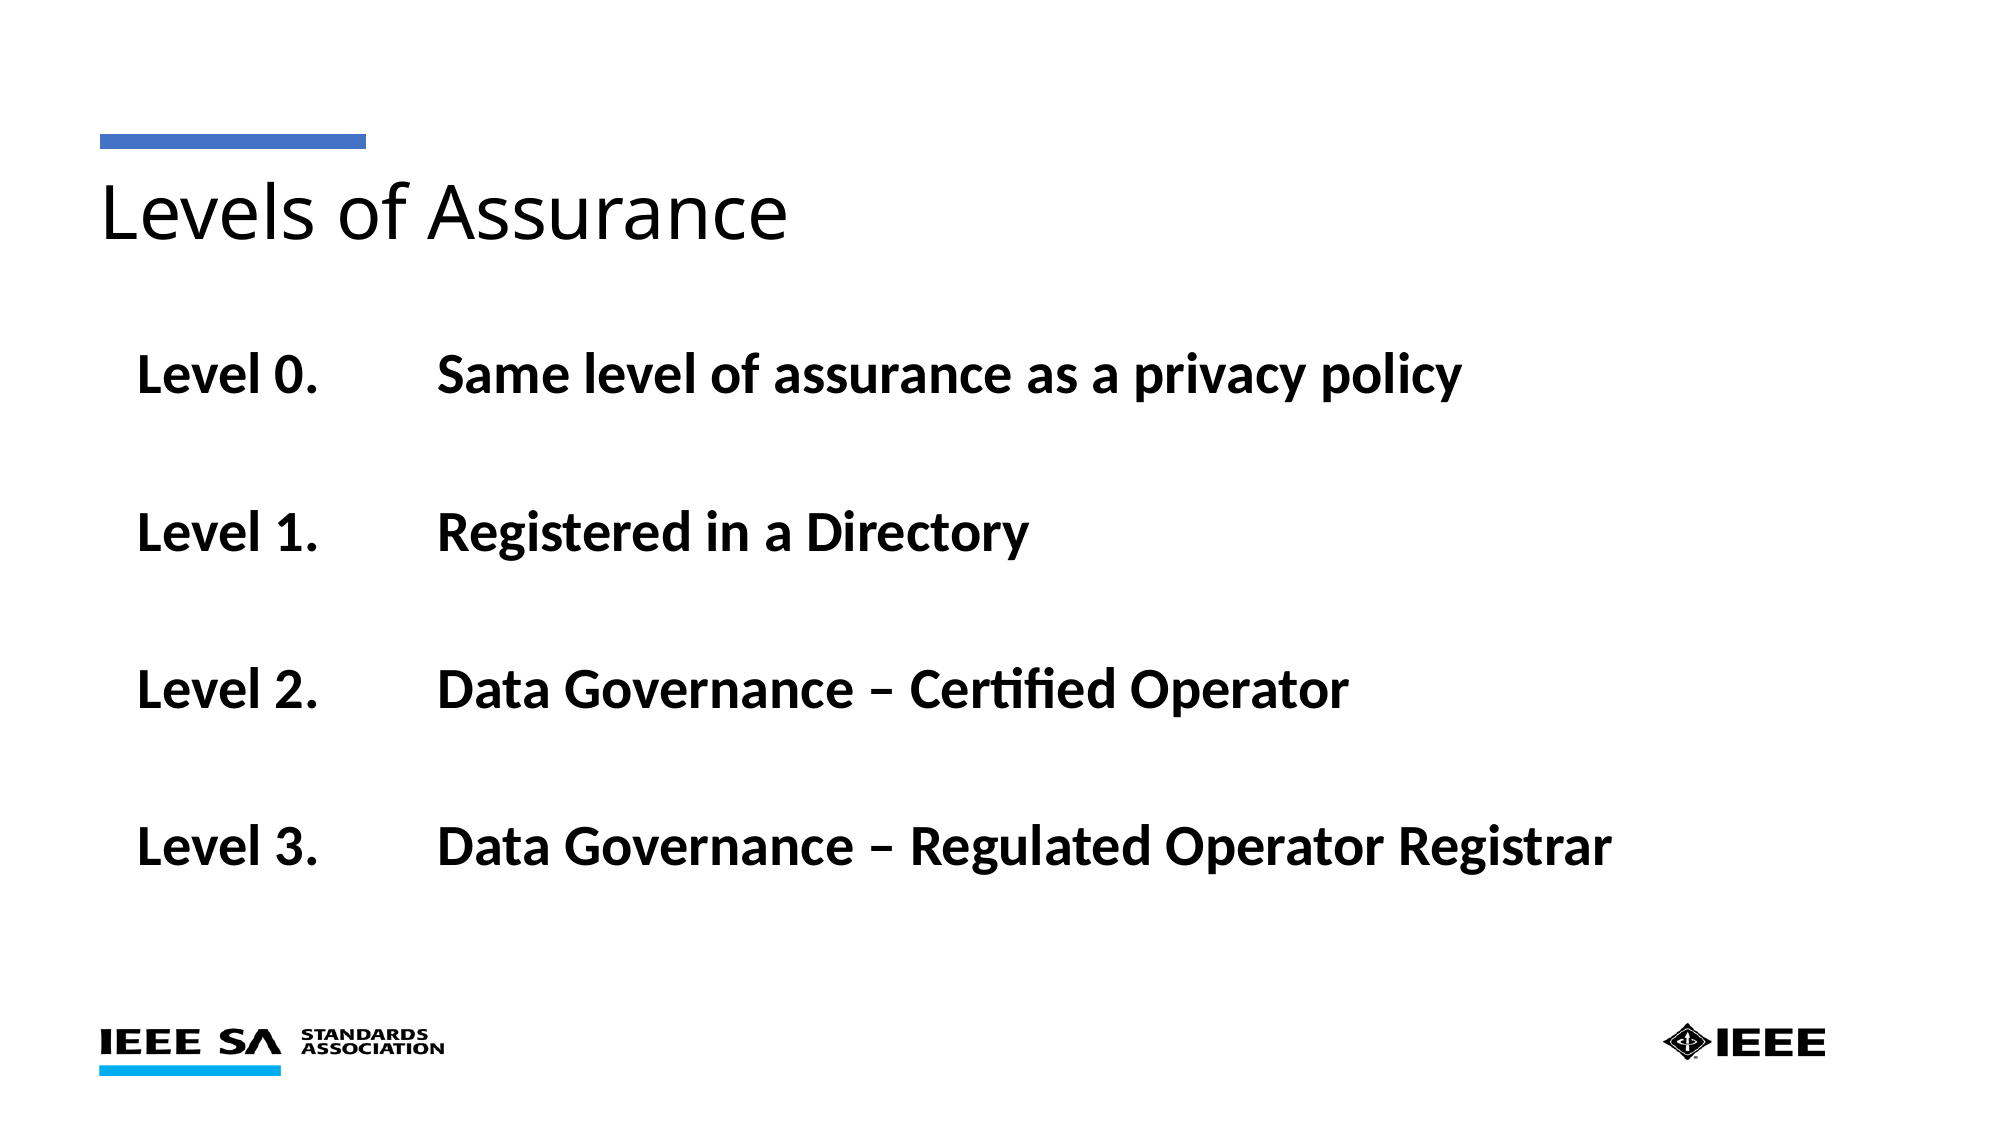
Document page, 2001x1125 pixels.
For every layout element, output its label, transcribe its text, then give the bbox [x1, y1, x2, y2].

picture [1663, 1023, 1825, 1060]
picture [99, 1028, 444, 1076]
list Level 0. Same level of assurance as a privacy policy Level 1. Registered in a Directory Level 2. Data Governance – Certified Operator Level 3. Data Governance – Regulated Operator Registrar [99, 343, 1900, 1000]
title Levels of Assurance [99, 174, 1900, 256]
